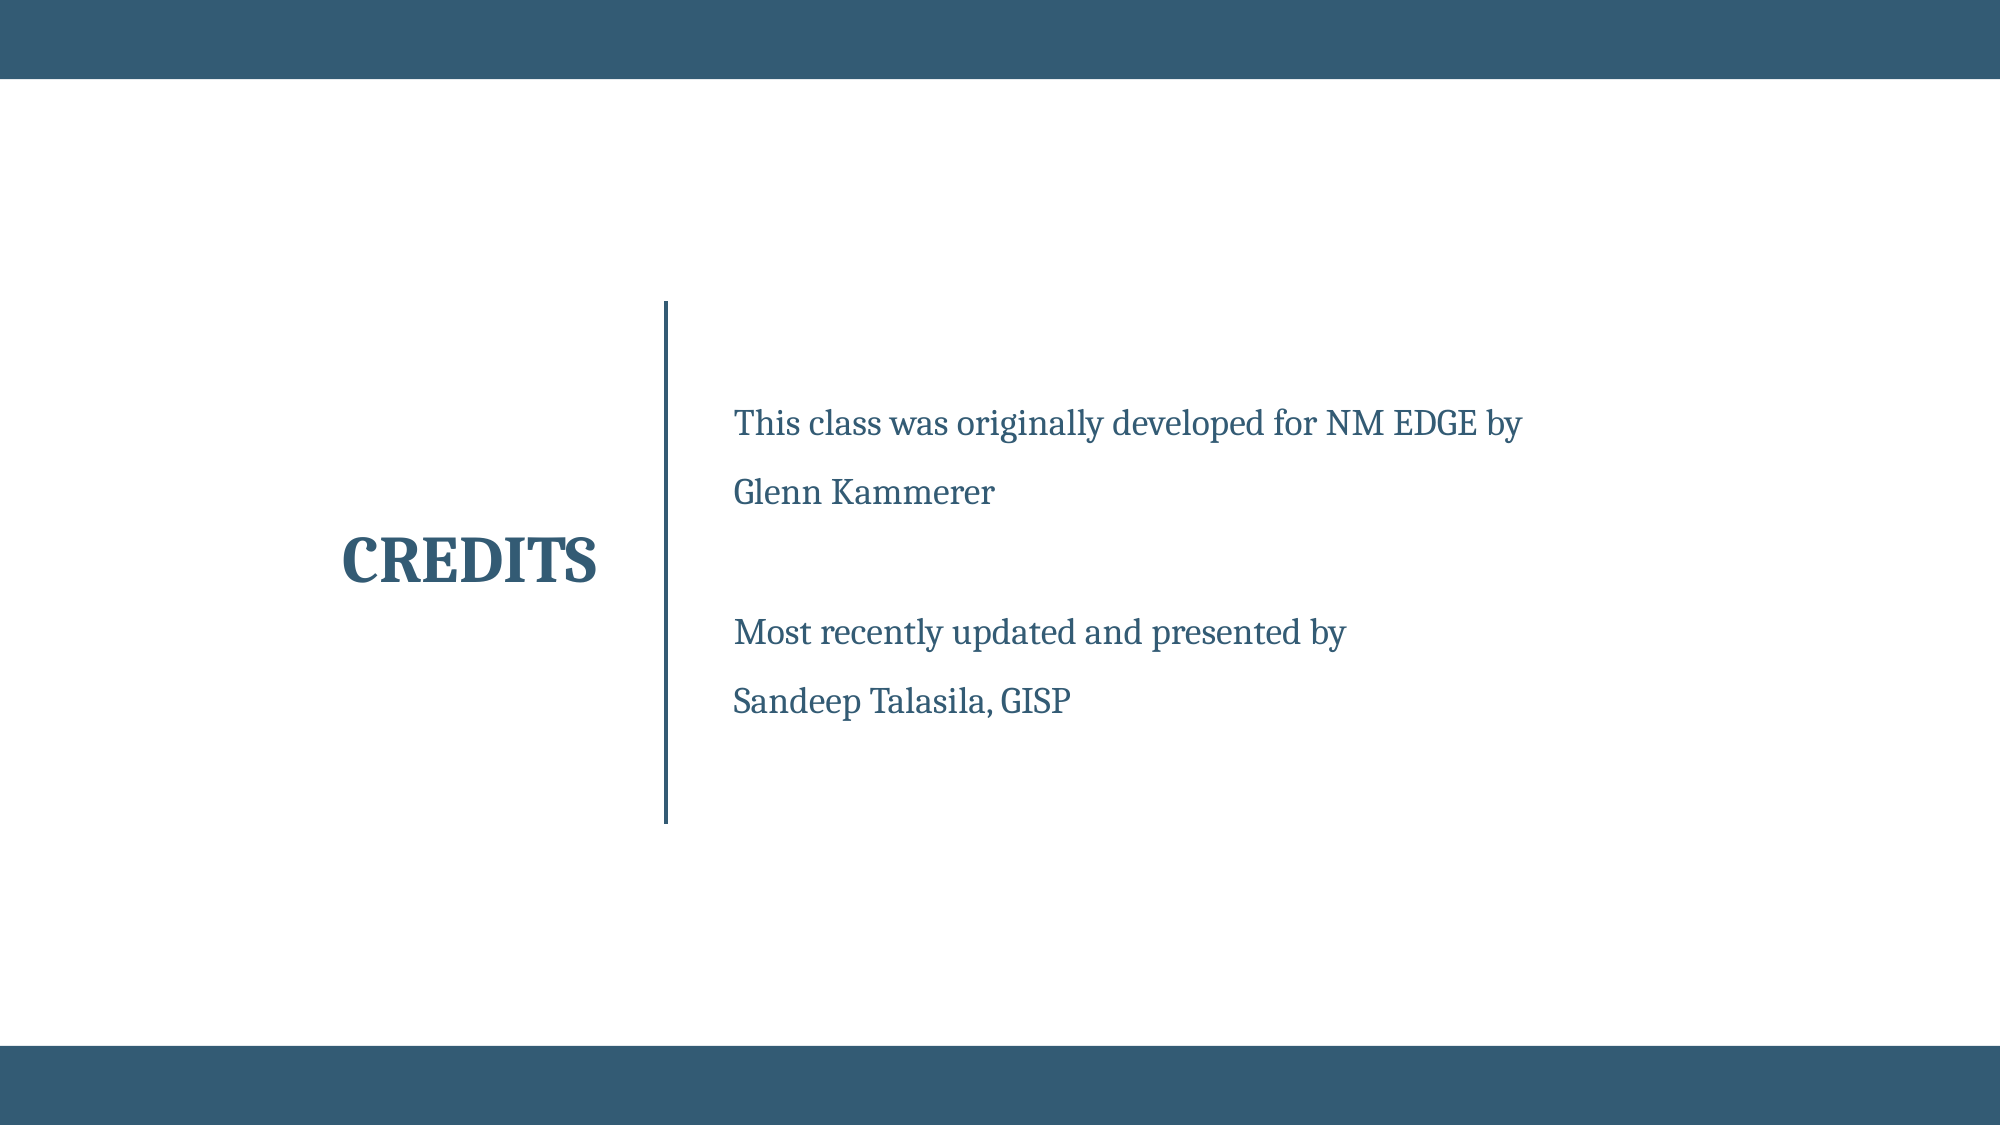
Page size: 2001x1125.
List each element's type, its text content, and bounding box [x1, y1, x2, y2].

title CREDITS [105, 217, 613, 908]
text_box [0, 0, 2000, 80]
list This class was originally developed for NM EDGE by Glenn Kammerer Most recently updated and presented by Sandeep Talasila, GISP [718, 184, 1803, 941]
text_box [0, 1045, 2000, 1125]
text_box [0, 80, 2000, 1045]
